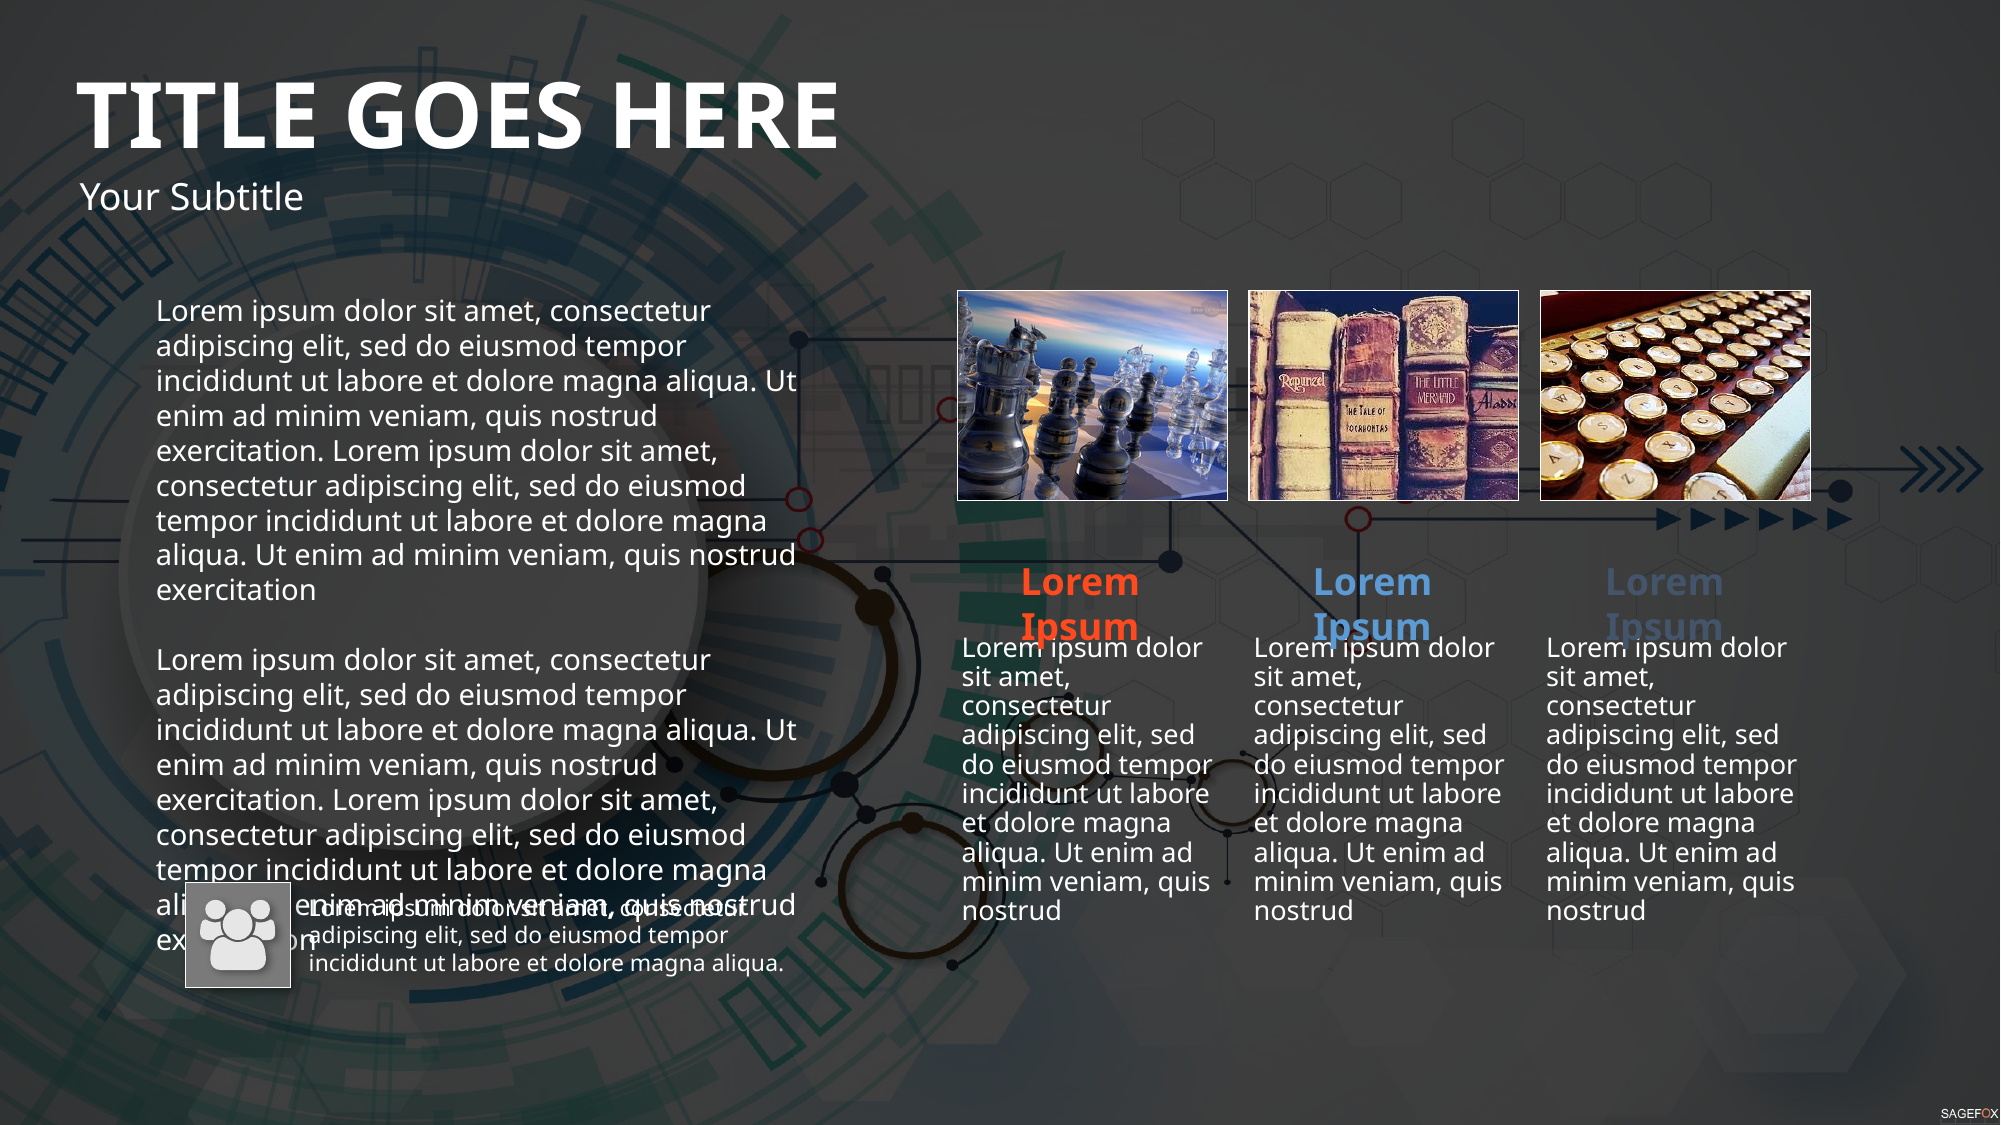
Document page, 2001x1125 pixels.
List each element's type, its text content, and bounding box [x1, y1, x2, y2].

text_box [1248, 290, 1520, 502]
text_box [956, 290, 1228, 502]
text_box Lorem ipsum dolor sit amet, consectetur adipiscing elit, sed do eiusmod tempor incididunt ut labore et dolore magna aliqua. [308, 893, 788, 976]
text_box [1530, 550, 1807, 968]
picture [0, 0, 2001, 1125]
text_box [185, 882, 291, 988]
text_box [945, 550, 1223, 968]
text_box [60, 49, 1020, 227]
text_box Lorem ipsum dolor sit amet, consectetur adipiscing elit, sed do eiusmod tempor incididunt ut labore et dolore magna aliqua. Ut enim ad minim veniam, quis nostrud exercitation. Lorem ipsum dolor sit amet, consectetur adipiscing elit, sed do eiusmod tempor incididunt ut labore et dolore magna aliqua. Ut enim ad minim veniam, quis nostrud exercitation Lorem ipsum dolor sit amet, consectetur adipiscing elit, sed do eiusmod tempor incididunt ut labore et dolore magna aliqua. Ut enim ad minim veniam, quis nostrud exercitation. Lorem ipsum dolor sit amet, consectetur adipiscing elit, sed do eiusmod tempor incididunt ut labore et dolore magna aliqua. Ut enim ad minim veniam, quis nostrud exercitation [141, 284, 816, 1044]
text_box [1540, 290, 1812, 502]
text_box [1237, 550, 1515, 968]
